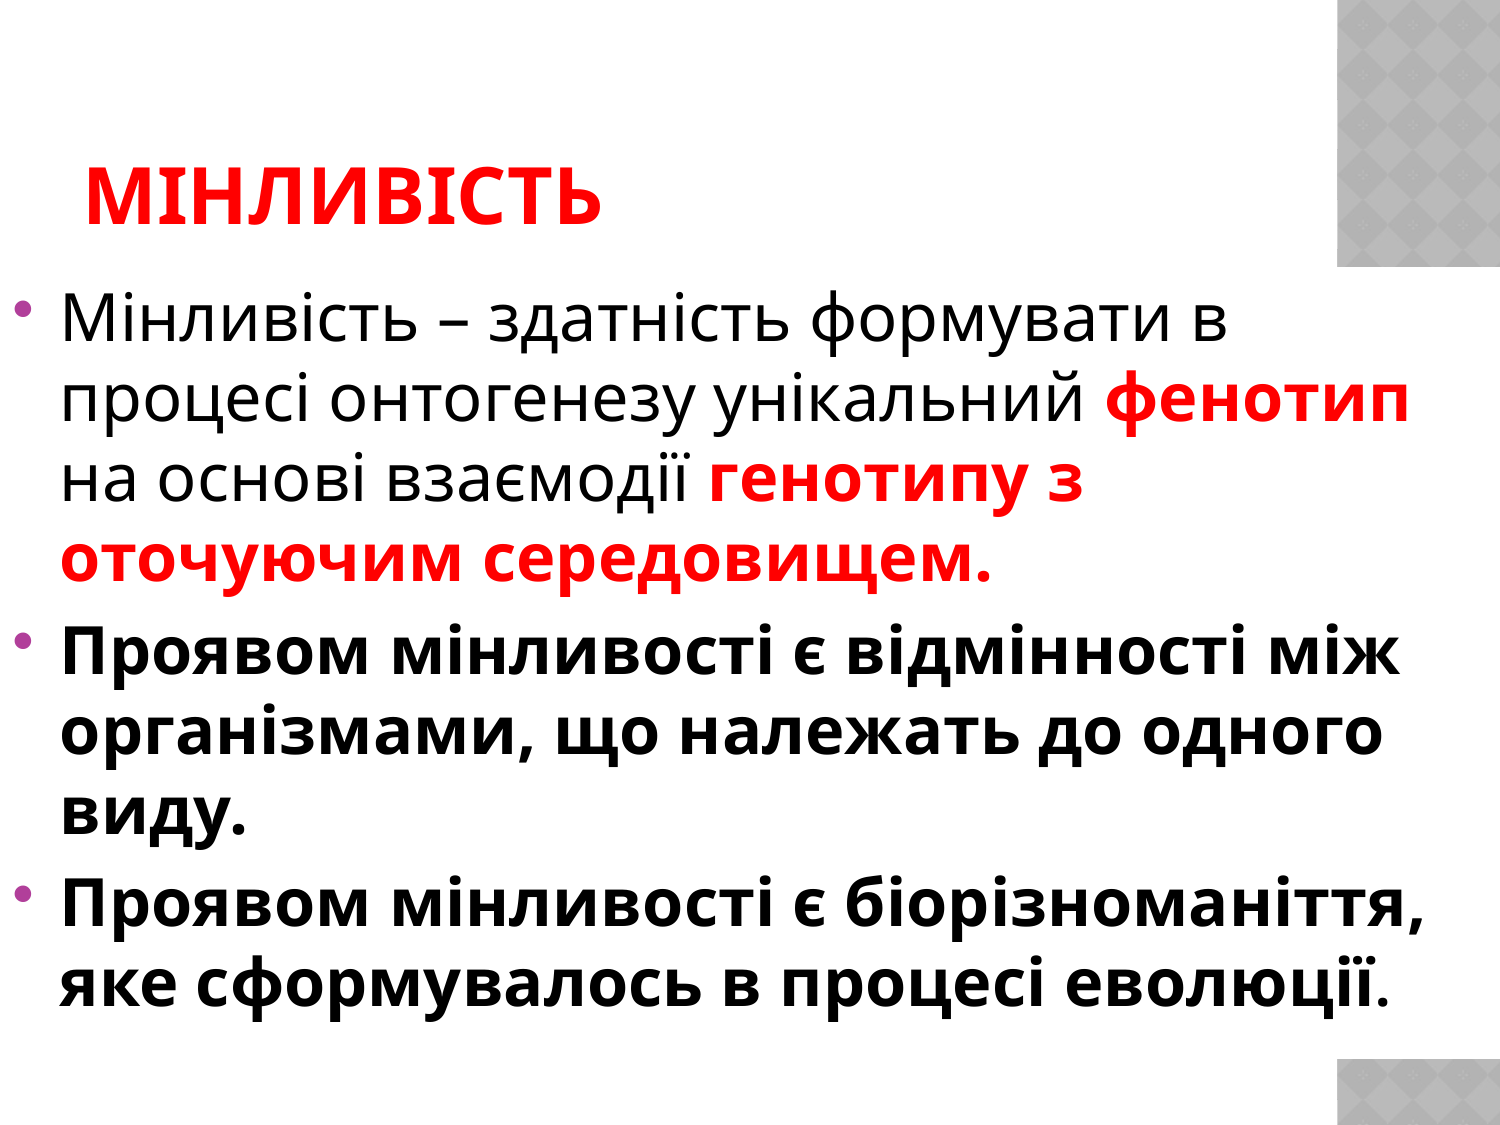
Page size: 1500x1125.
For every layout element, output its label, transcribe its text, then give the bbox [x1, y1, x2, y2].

title Мінливість [75, 52, 1263, 240]
list Мінливість – здатність формувати в процесі онтогенезу унікальний фенотип на основі взаємодії генотипу з оточуючим середовищем. Проявом мінливості є відмінності між організмами, що належать до одного виду. Проявом мінливості є біорізноманіття, яке сформувалось в процесі еволюції. [0, 267, 1500, 1059]
